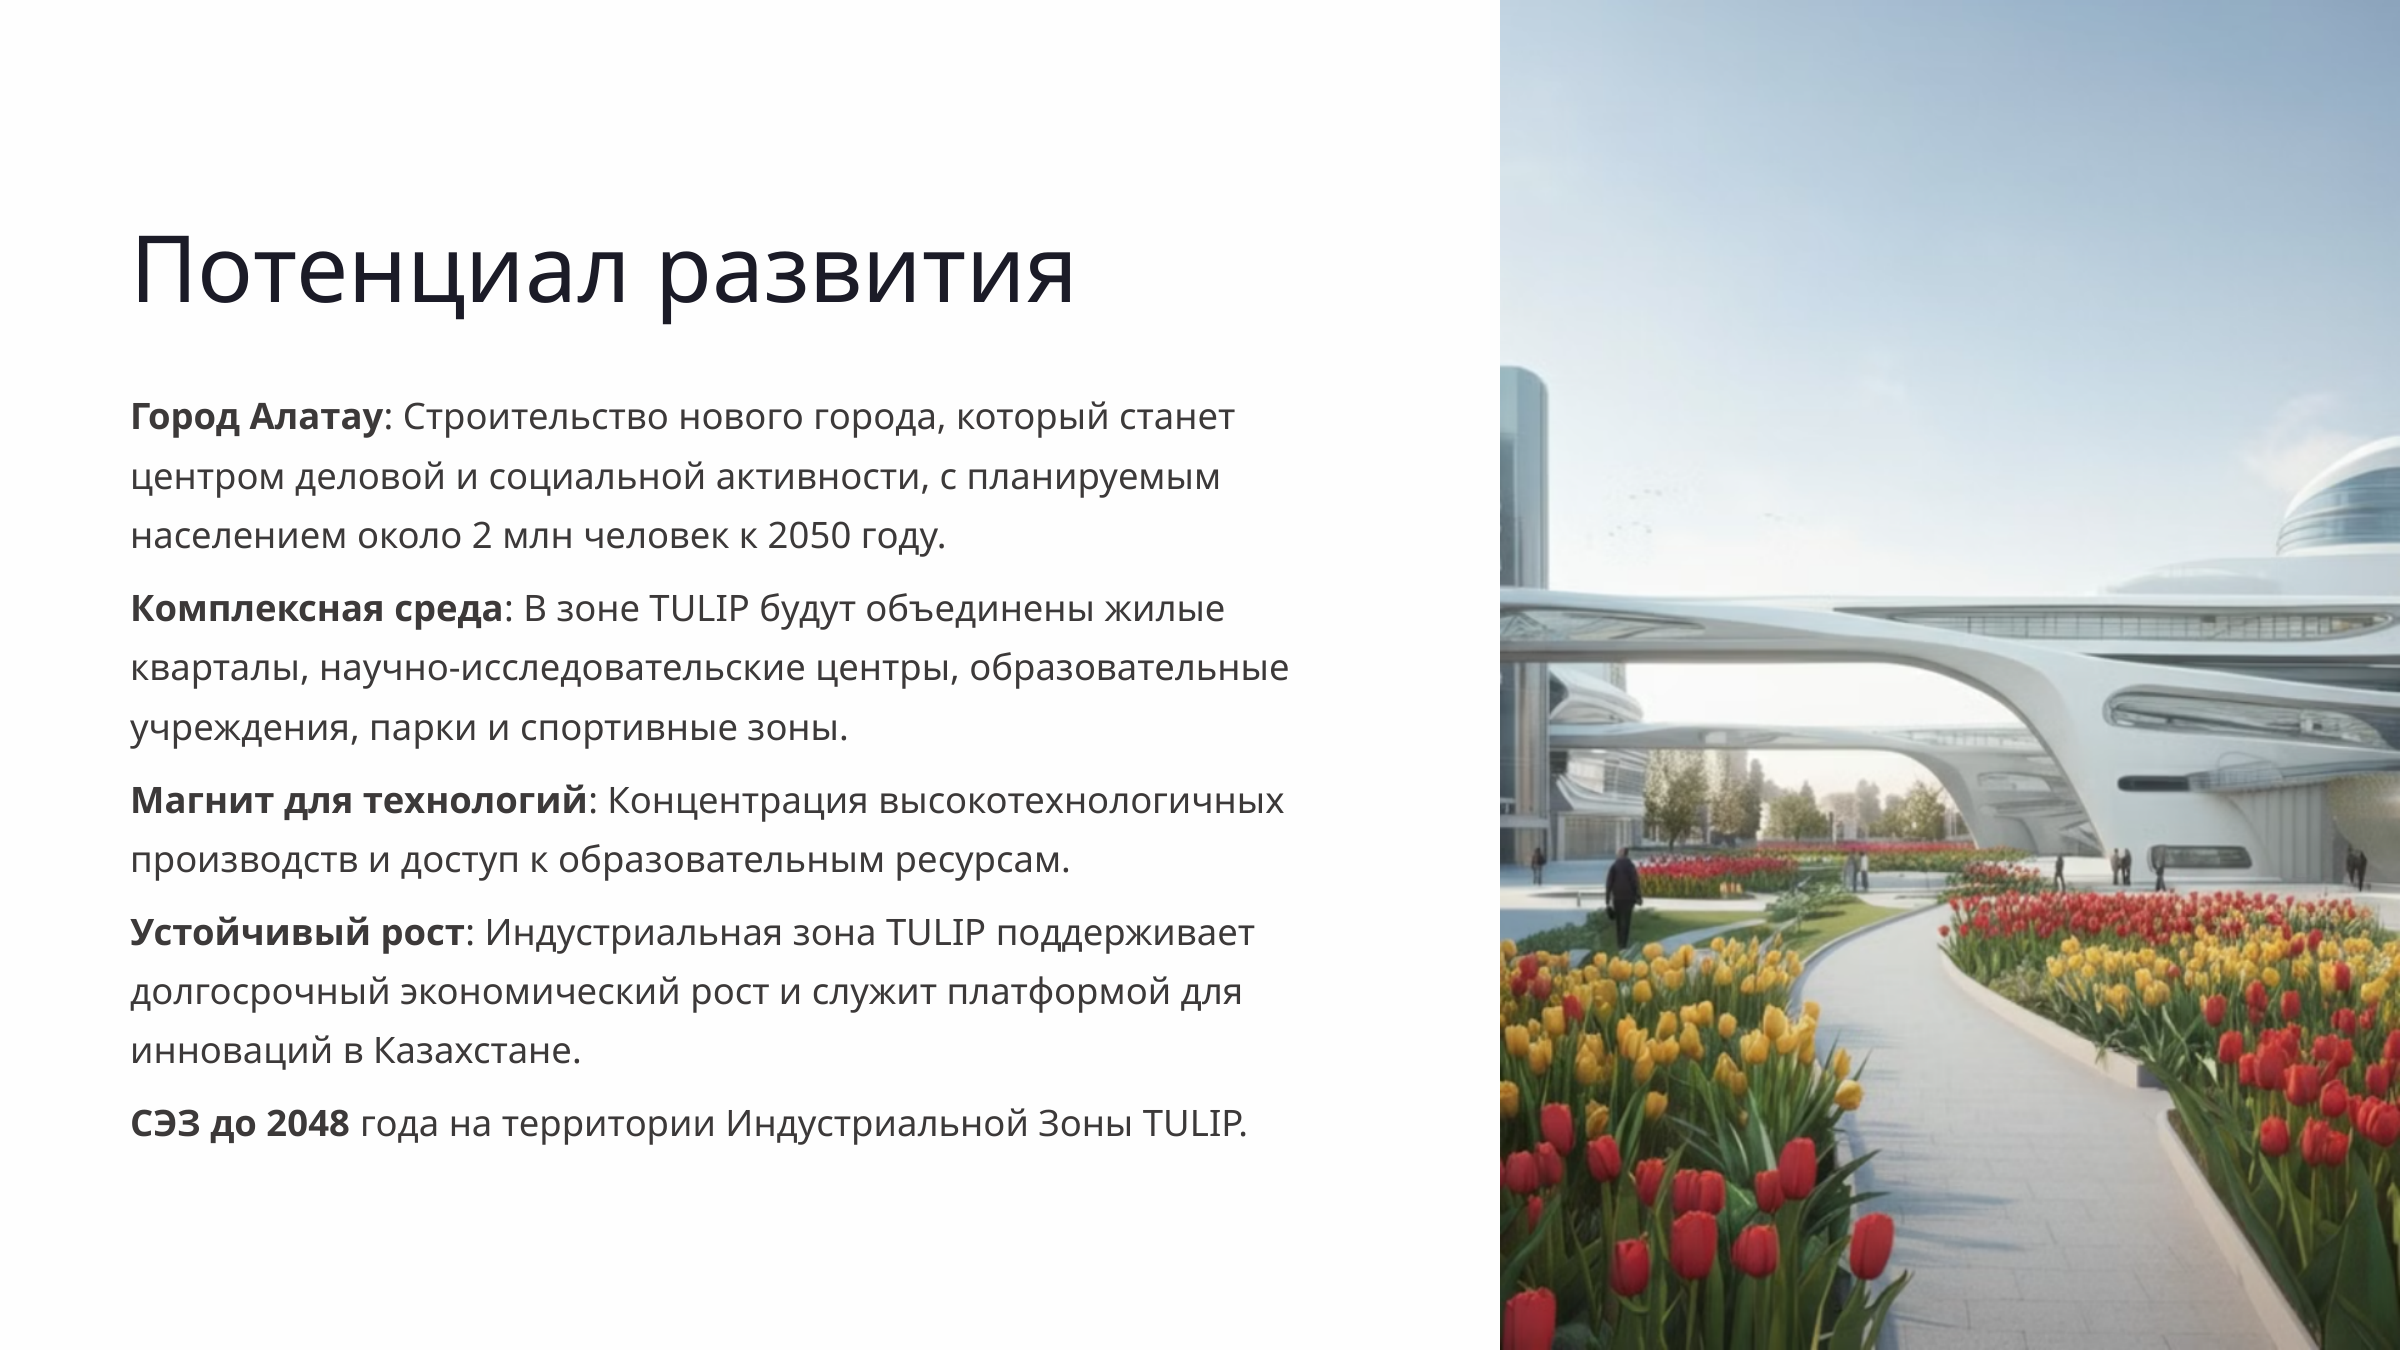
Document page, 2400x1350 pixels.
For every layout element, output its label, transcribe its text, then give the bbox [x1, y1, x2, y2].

text_box Потенциал развития [130, 205, 1061, 322]
text_box Город Алатау: Строительство нового города, который станет центром деловой и социальной активности, с планируемым населением около 2 млн человек к 2050 году. [130, 377, 1370, 557]
text_box Устойчивый рост: Индустриальная зона TULIP поддерживает долгосрочный экономический рост и служит платформой для инноваций в Казахстане. [130, 893, 1370, 1072]
picture [1499, 0, 2400, 1350]
text_box Магнит для технологий: Концентрация высокотехнологичных производств и доступ к образовательным ресурсам. [130, 760, 1370, 880]
text_box СЭЗ до 2048 года на территории Индустриальной Зоны TULIP. [130, 1084, 1370, 1145]
text_box Комплексная среда: В зоне TULIP будут объединены жилые кварталы, научно-исследовательские центры, образовательные учреждения, парки и спортивные зоны. [130, 569, 1370, 748]
